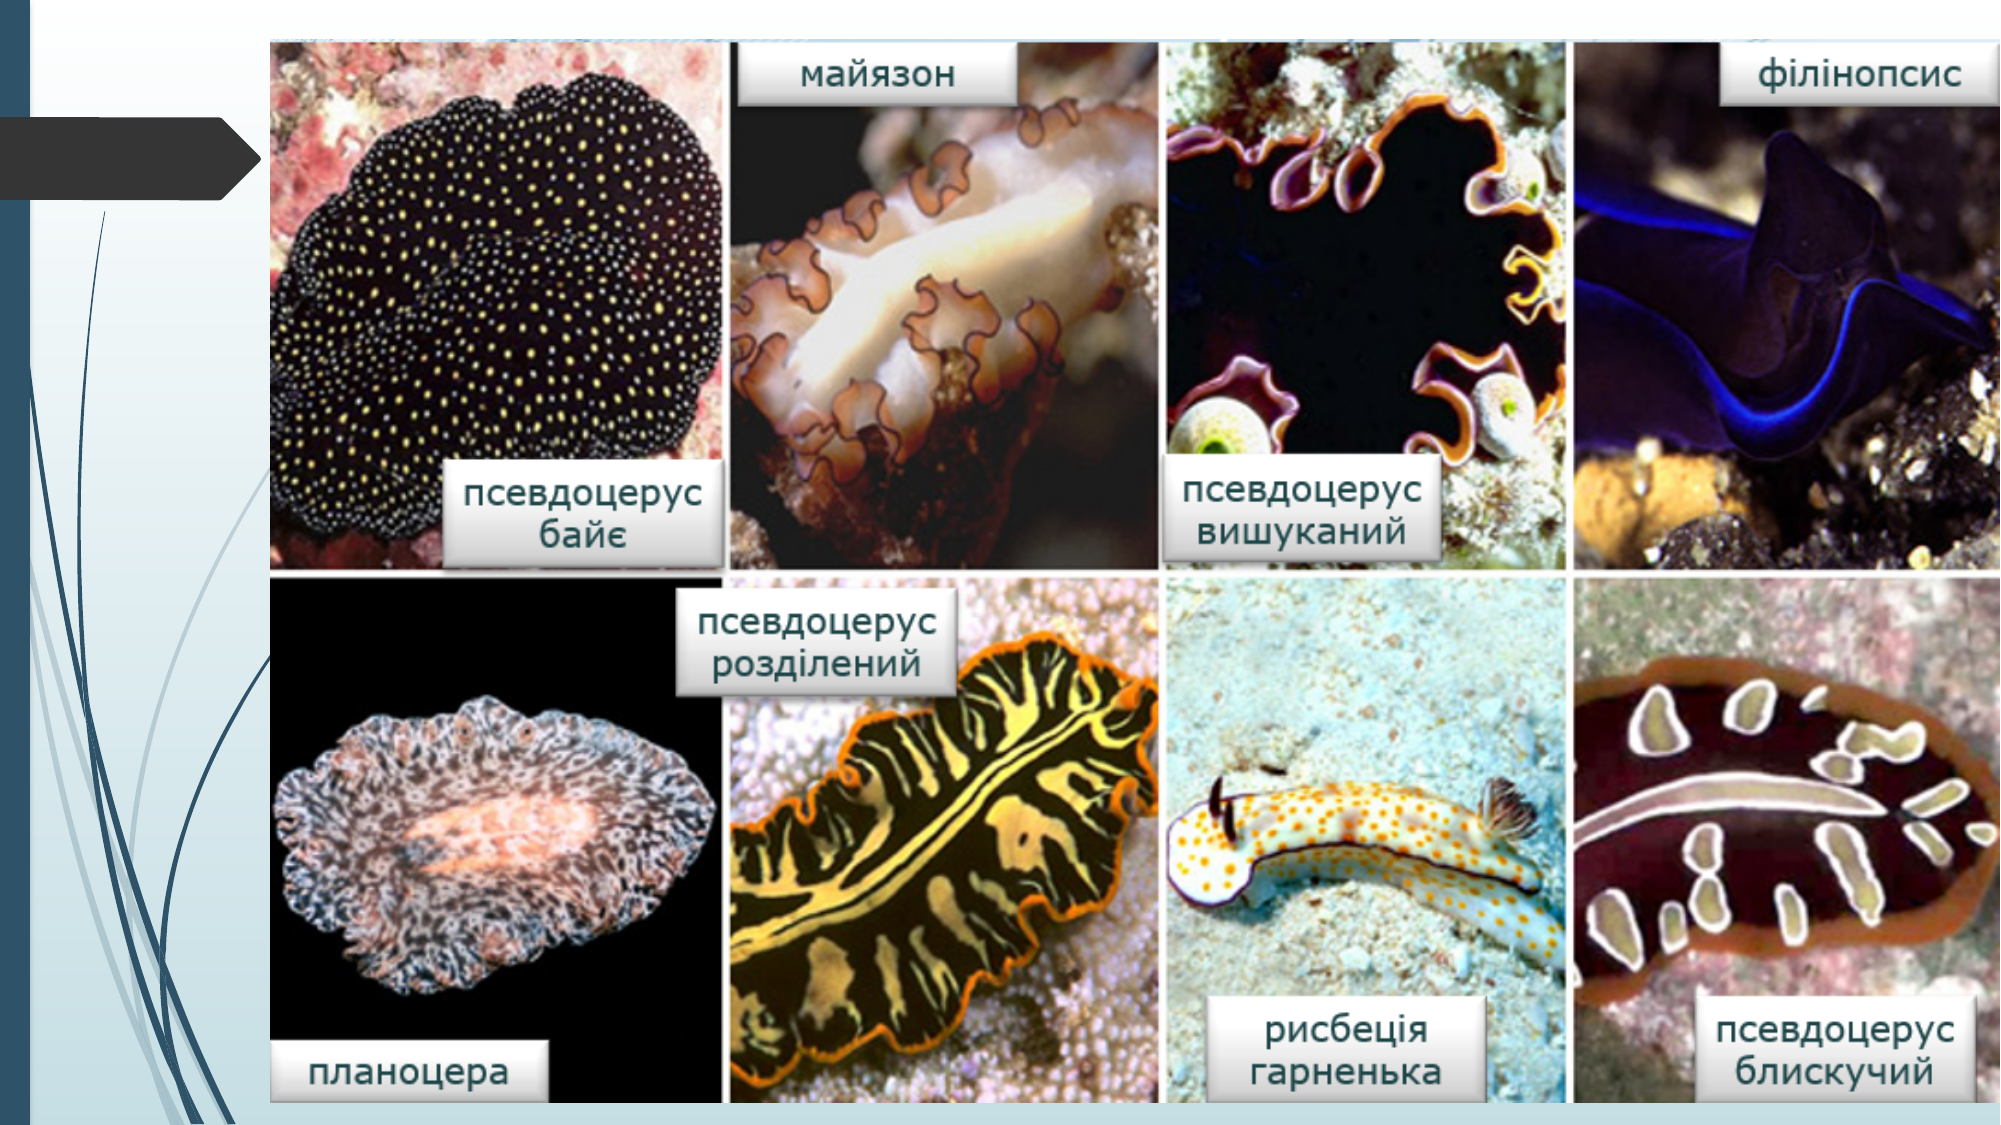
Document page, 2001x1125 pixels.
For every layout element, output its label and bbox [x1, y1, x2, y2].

list [270, 39, 2000, 1103]
